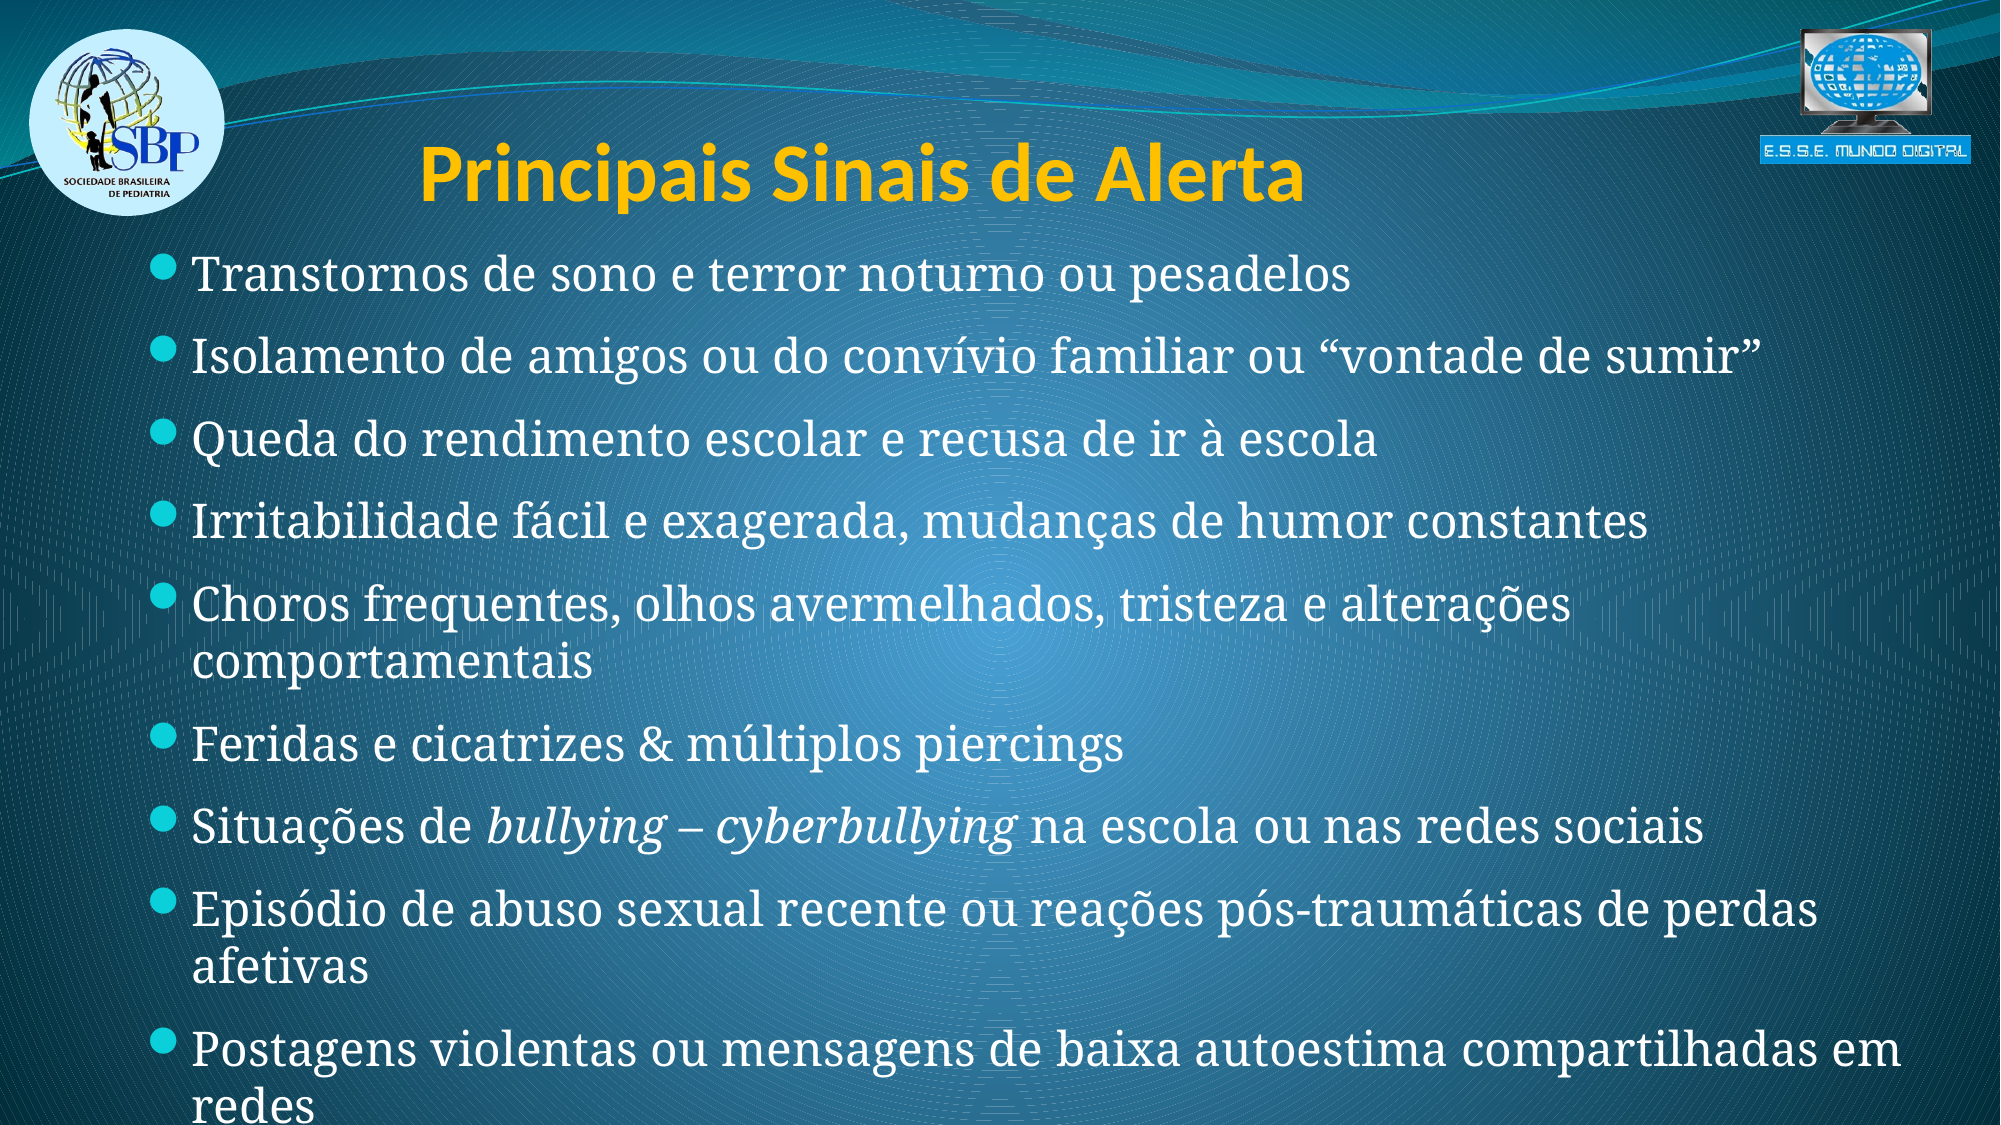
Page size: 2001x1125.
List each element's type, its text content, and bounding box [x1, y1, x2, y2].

picture [1939, 63, 1954, 68]
text_box Transtornos de sono e terror noturno ou pesadelos Isolamento de amigos ou do convívio familiar ou “vontade de sumir” Queda do rendimento escolar e recusa de ir à escola Irritabilidade fácil e exagerada, mudanças de humor constantes Choros frequentes, olhos avermelhados, tristeza e alterações comportamentais Feridas e cicatrizes & múltiplos piercings Situações de bullying – cyberbullying na escola ou nas redes sociais Episódio de abuso sexual recente ou reações pós-traumáticas de perdas afetivas Postagens violentas ou mensagens de baixa autoestima compartilhadas em redes Tempo “interminável” em jogos online causando as reações de dependência [131, 236, 2000, 1125]
picture [55, 48, 199, 197]
text_box Principais Sinais de Alerta [382, 118, 2000, 219]
picture [1760, 29, 1968, 118]
